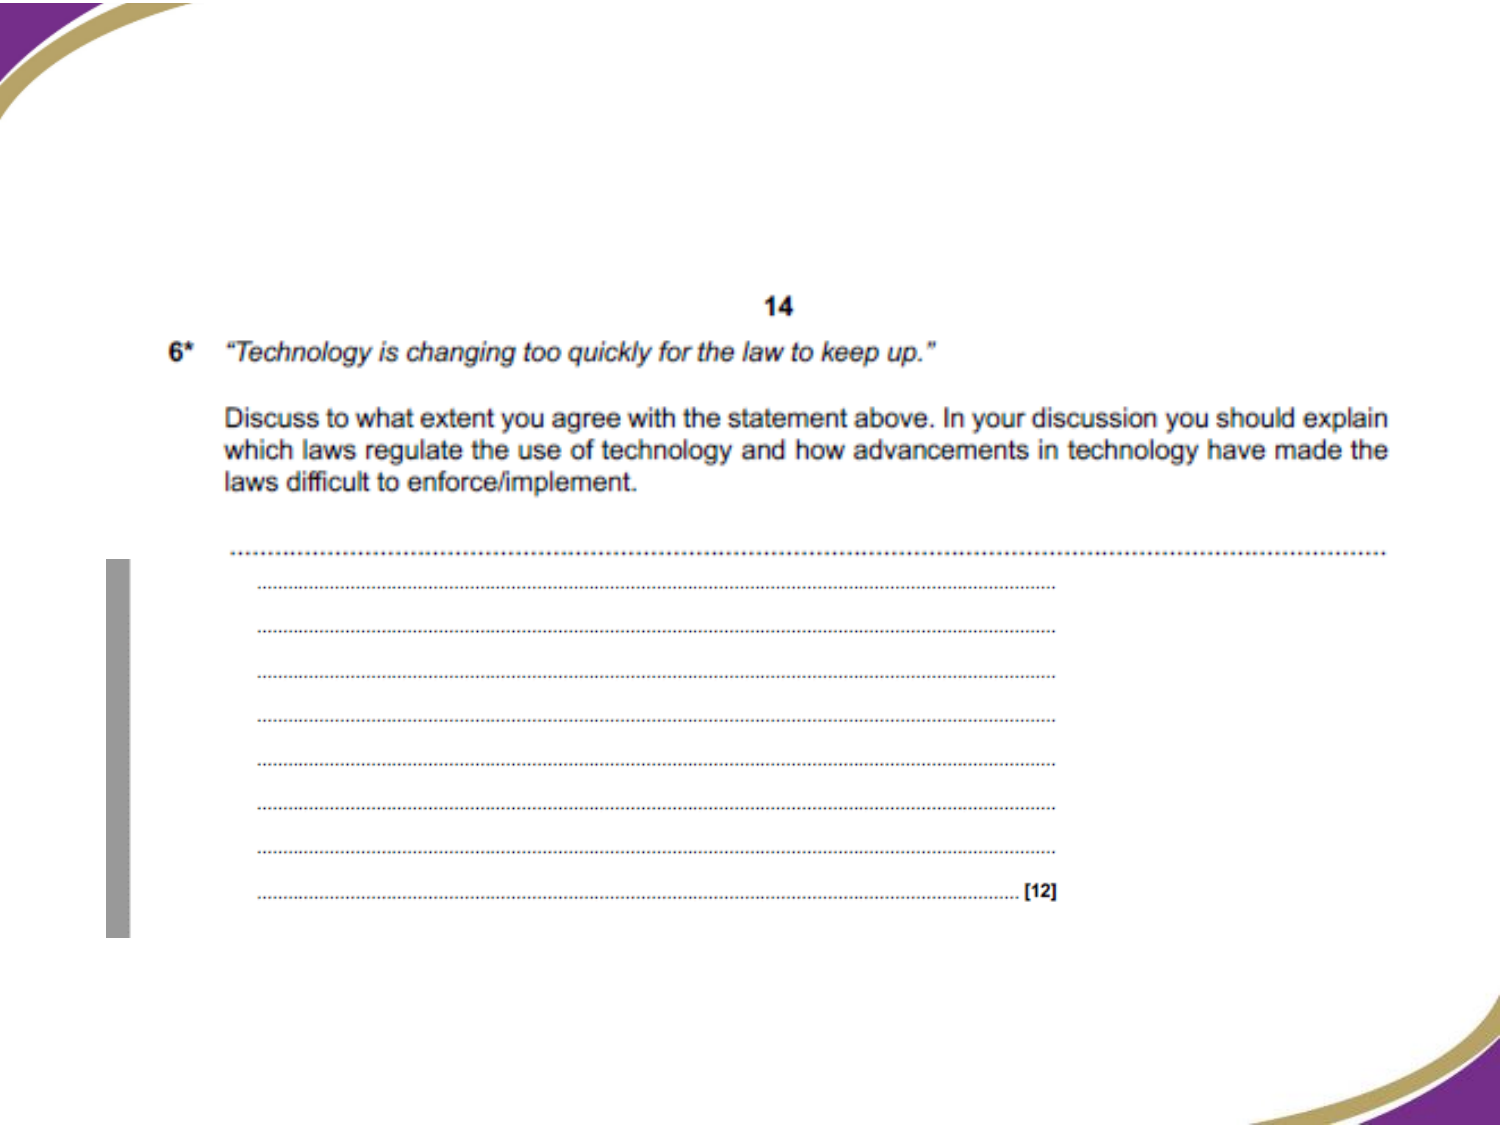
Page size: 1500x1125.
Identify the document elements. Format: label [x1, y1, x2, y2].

picture [1187, 944, 1500, 1125]
picture [105, 232, 1486, 938]
picture [0, 3, 204, 126]
